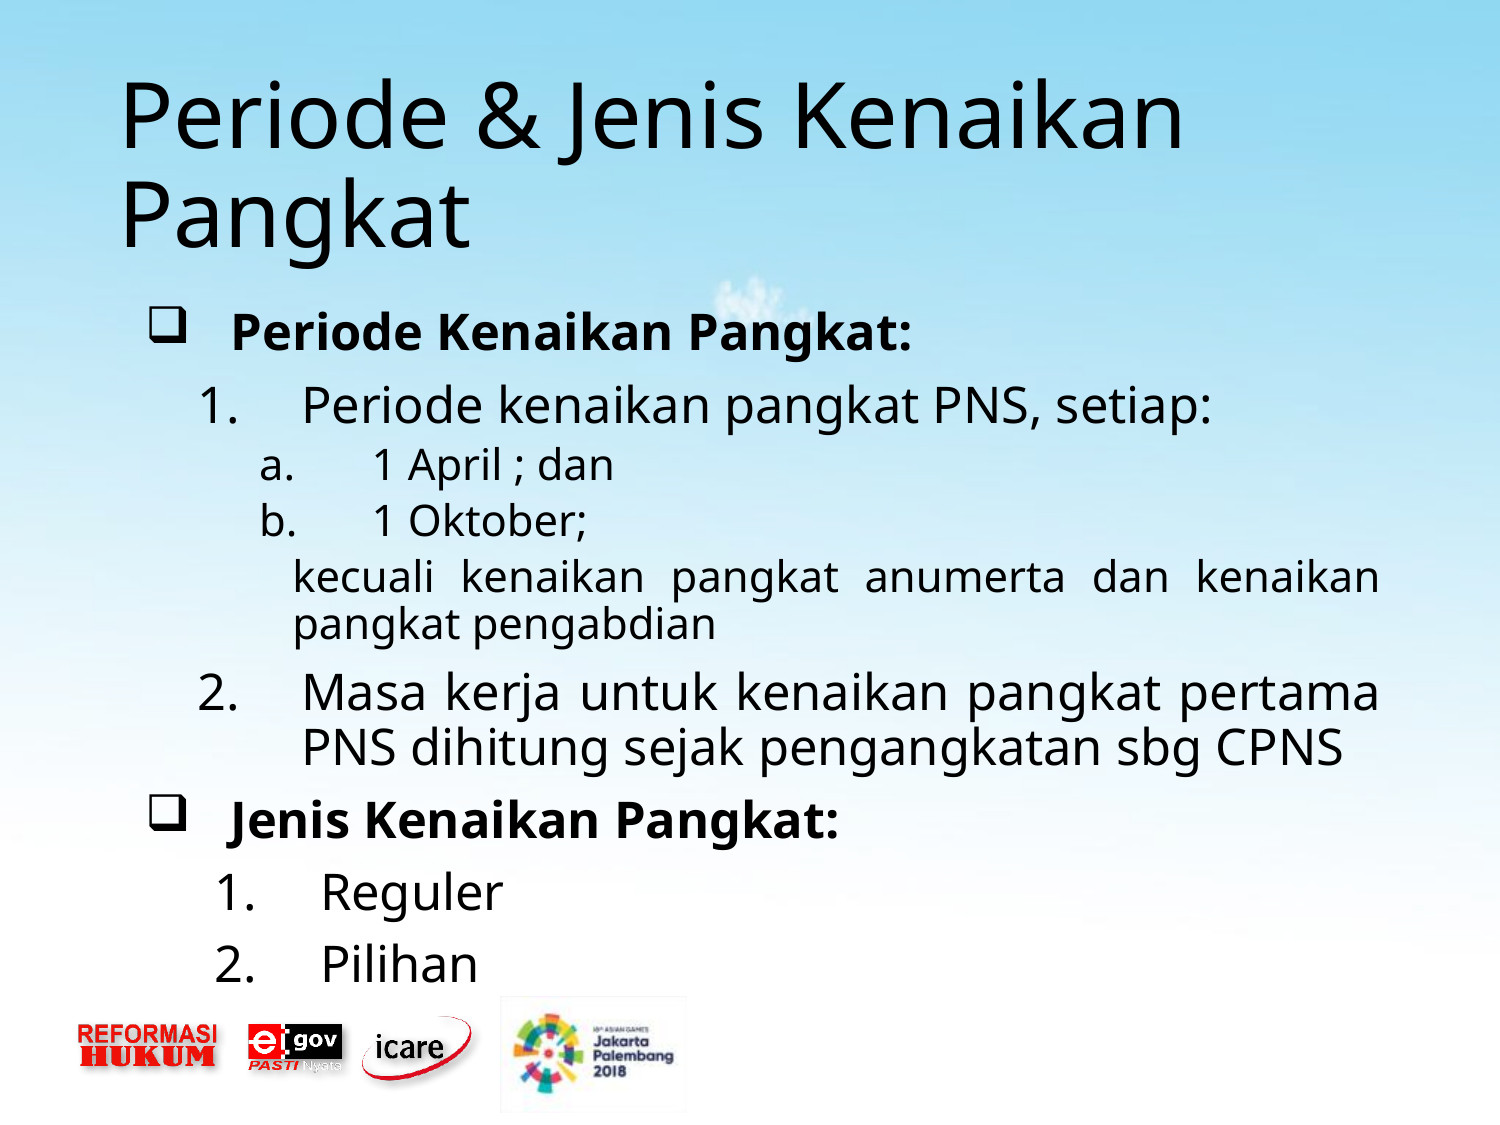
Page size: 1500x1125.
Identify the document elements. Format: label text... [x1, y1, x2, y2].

text_box [0, 0, 1500, 1125]
title Periode & Jenis Kenaikan Pangkat [103, 59, 1397, 278]
list Periode Kenaikan Pangkat: Periode kenaikan pangkat PNS, setiap: 1 April ; dan 1 Oktober; kecuali kenaikan pangkat anumerta dan kenaikan pangkat pengabdian Masa kerja untuk kenaikan pangkat pertama PNS dihitung sejak pengangkatan sbg CPNS Jenis Kenaikan Pangkat: Reguler Pilihan [103, 299, 1397, 1014]
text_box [74, 996, 687, 1113]
